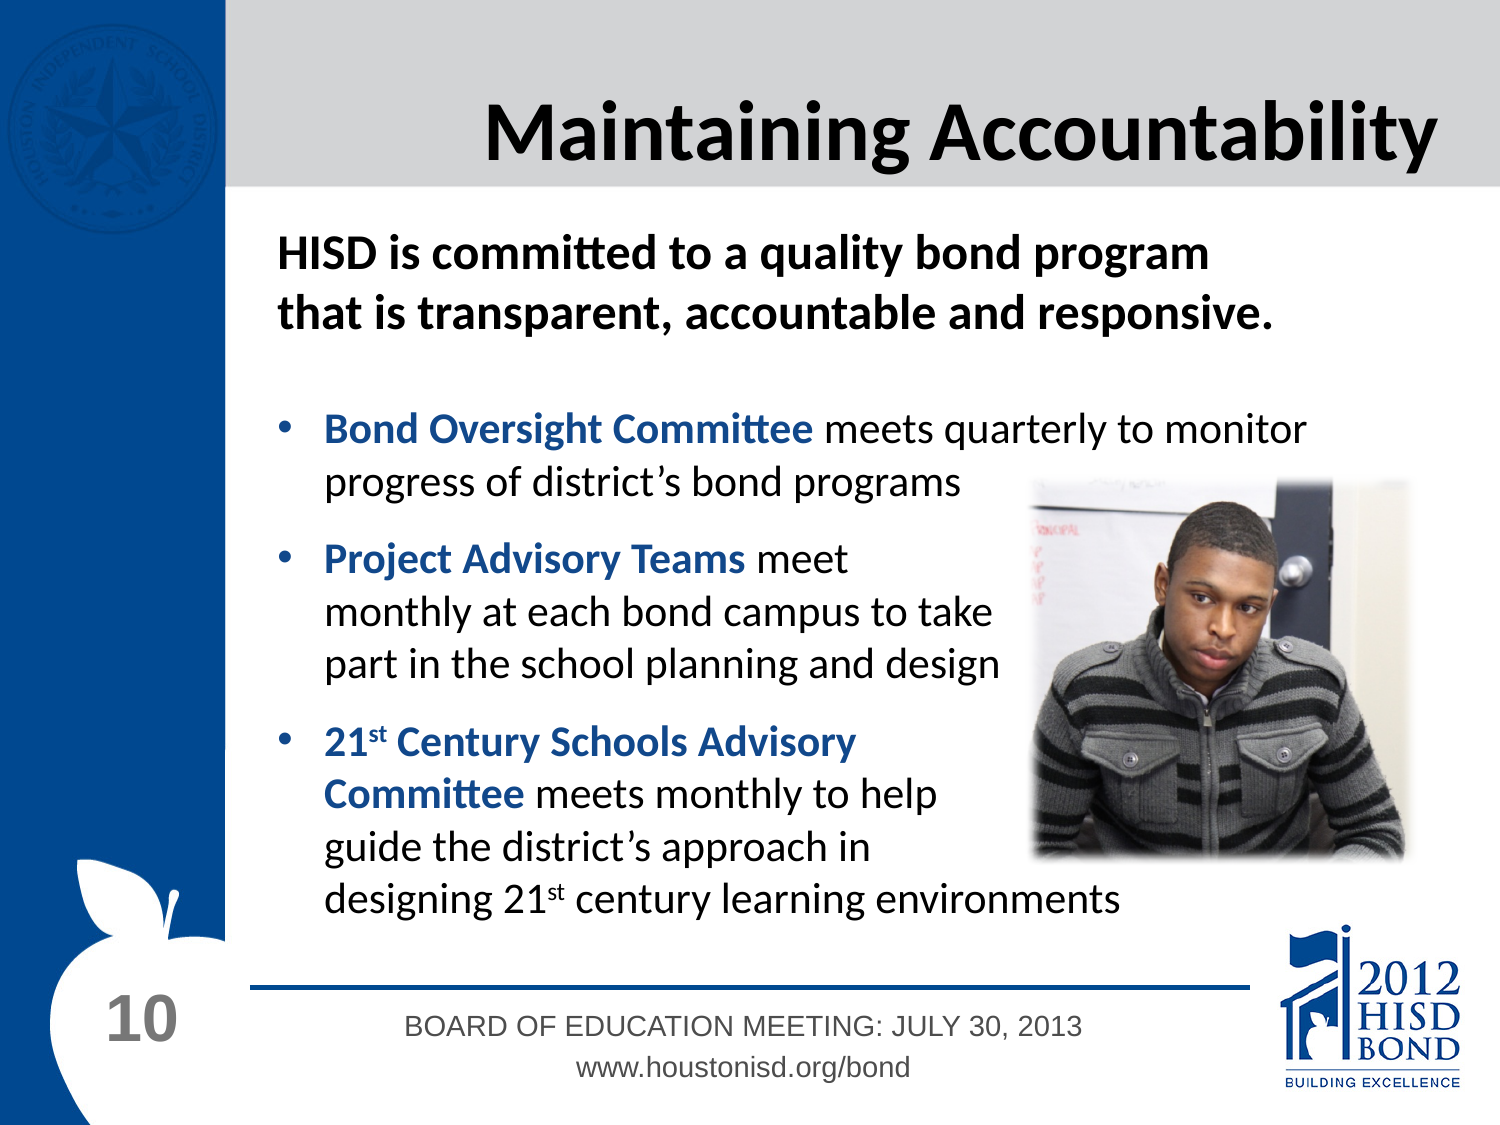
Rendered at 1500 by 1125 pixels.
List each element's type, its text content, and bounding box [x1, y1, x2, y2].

text_box Maintaining Accountability [124, 1, 1475, 252]
text_box HISD is committed to a quality bond program that is transparent, accountable and responsive. Bond Oversight Committee meets quarterly to monitor progress of district’s bond programs Project Advisory Teams meet monthly at each bond campus to take part in the school planning and design 21st Century Schools Advisory Committee meets monthly to help guide the district’s approach in designing 21st century learning environments [262, 212, 1438, 1060]
picture [0, 0, 1500, 1125]
